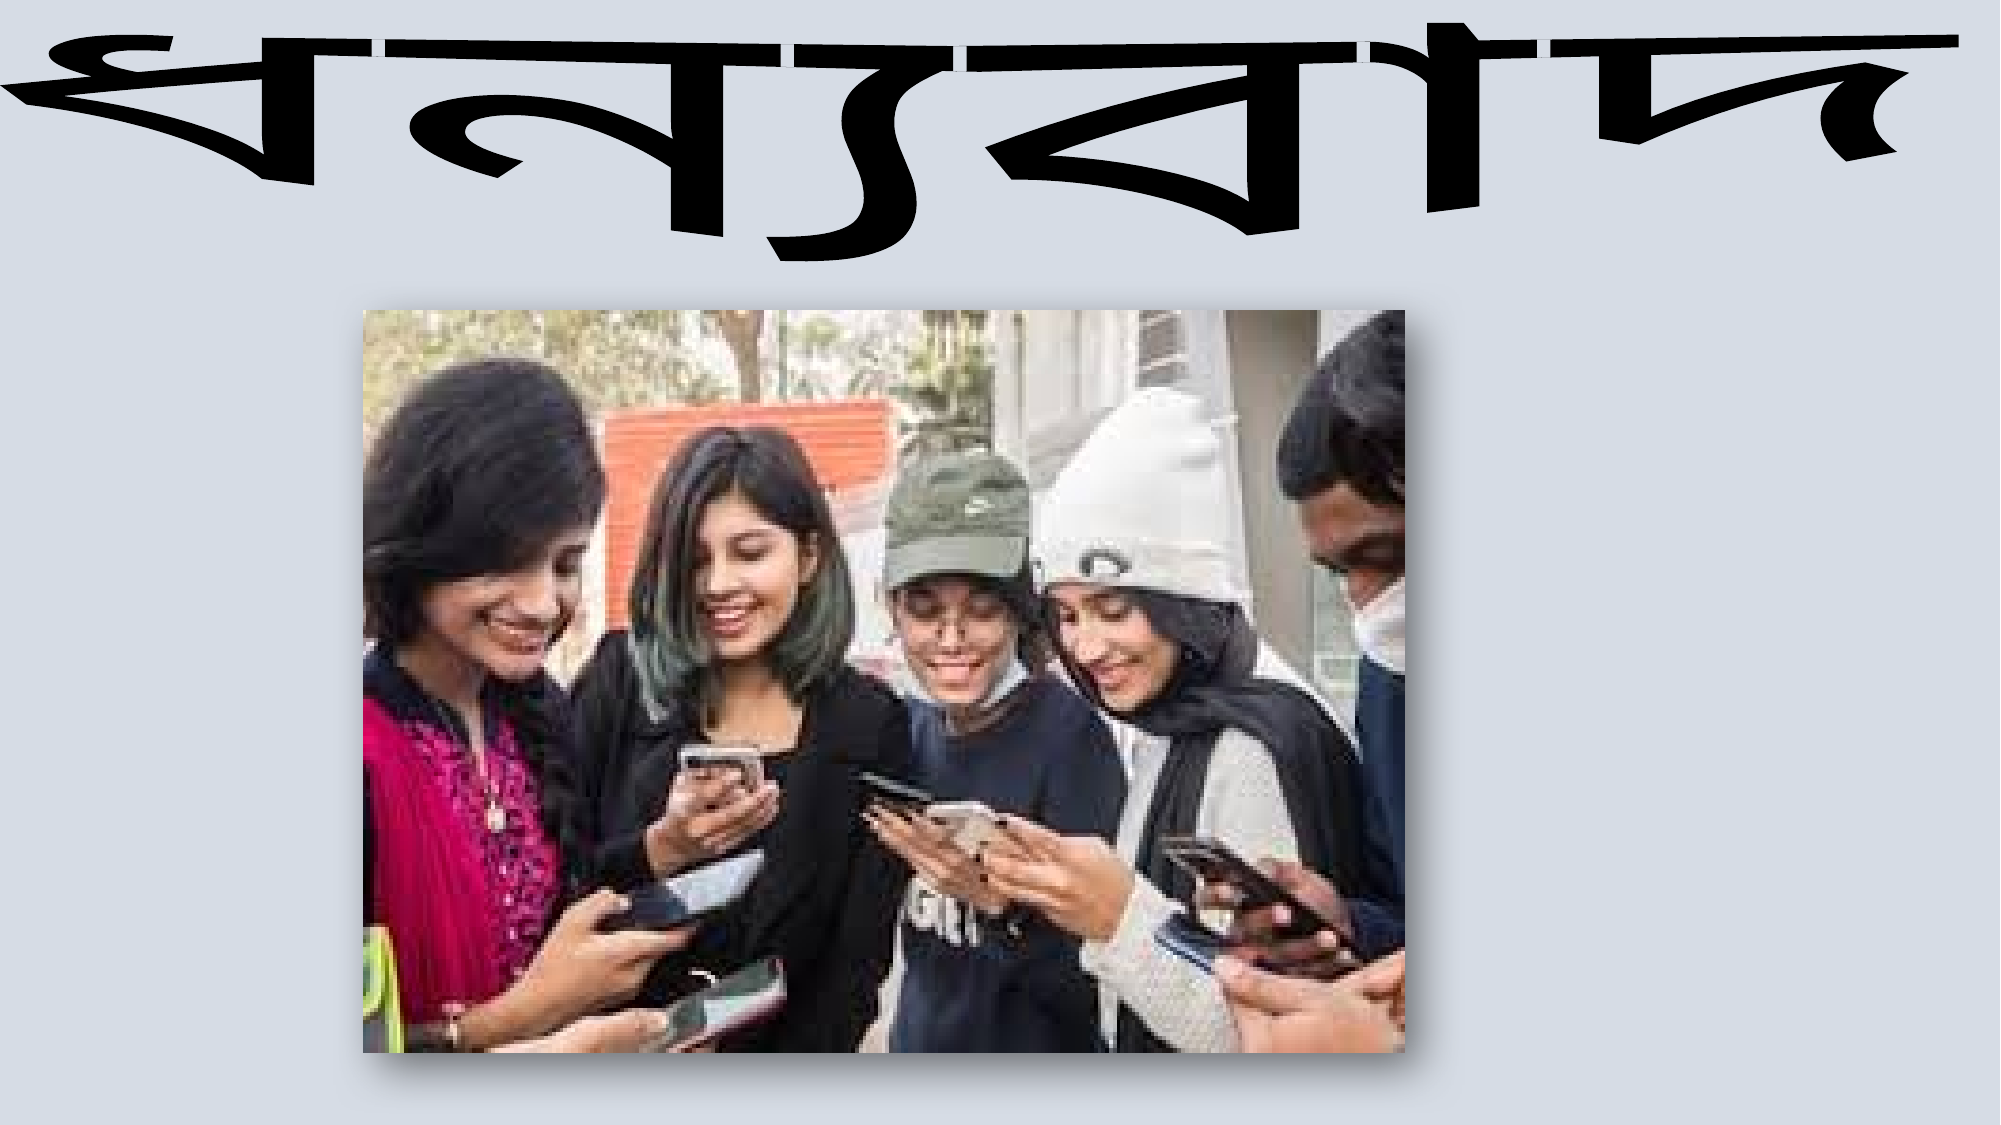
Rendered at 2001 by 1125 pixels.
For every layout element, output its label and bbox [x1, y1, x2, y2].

picture [363, 310, 1405, 1053]
